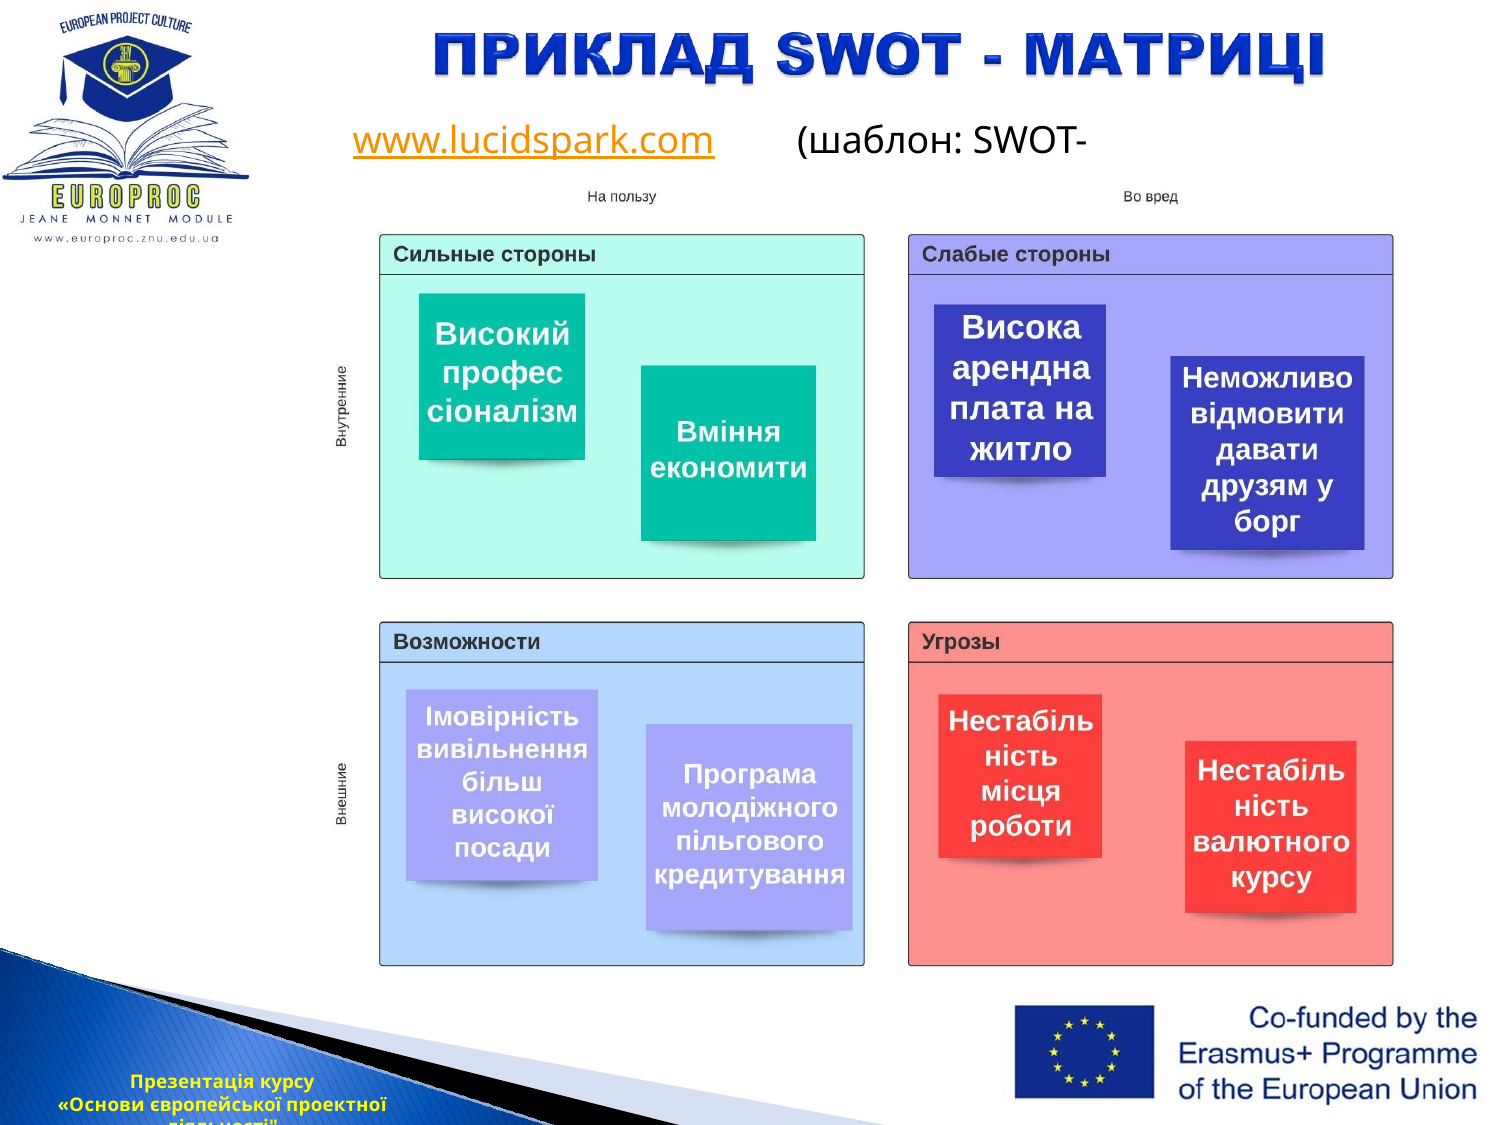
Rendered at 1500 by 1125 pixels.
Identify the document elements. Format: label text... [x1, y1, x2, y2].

picture [1001, 993, 1481, 1118]
picture [392, 0, 1385, 130]
text_box www.lucidspark.com (шаблон: SWOT- аналіз) [308, 113, 1202, 159]
picture [0, 160, 1416, 1125]
footer Презентація курсу «Основи європейської проектної діяльності" [14, 1066, 435, 1125]
picture [0, 5, 257, 250]
